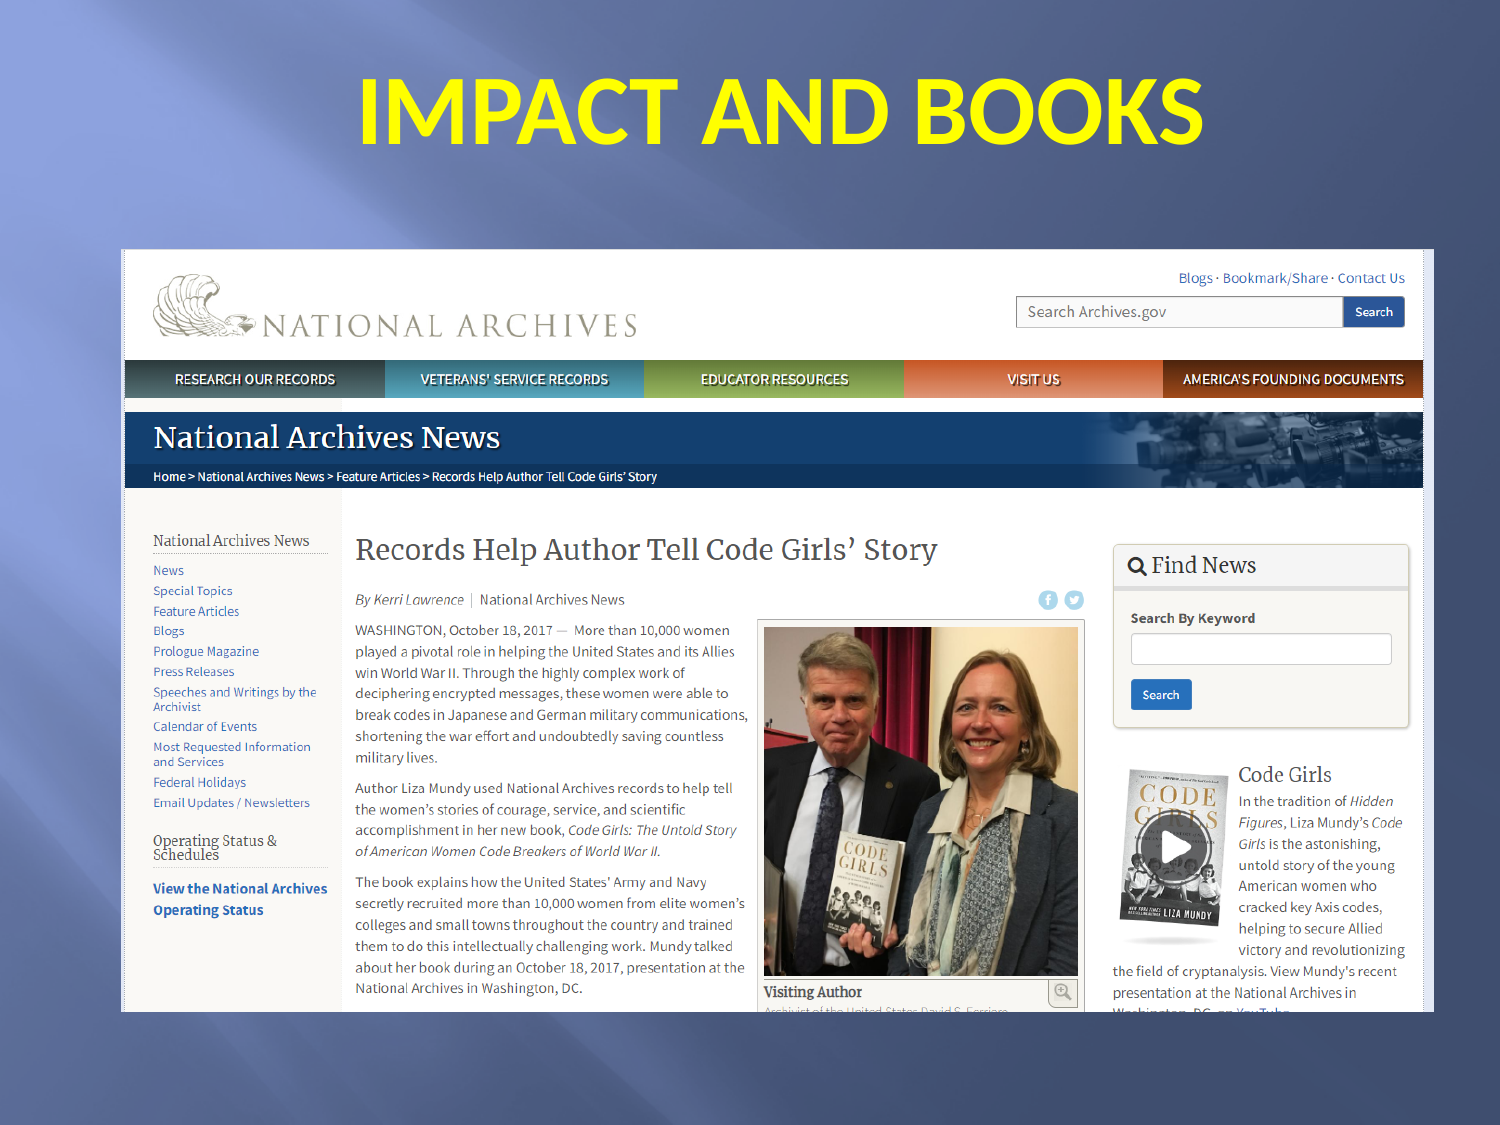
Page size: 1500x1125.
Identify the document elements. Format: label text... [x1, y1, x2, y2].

subtitle http://www.bbc.com/news/blogs-trending-42724320 [52, 653, 775, 1125]
title Impact and books [106, 4, 1457, 165]
picture [121, 249, 1435, 1013]
